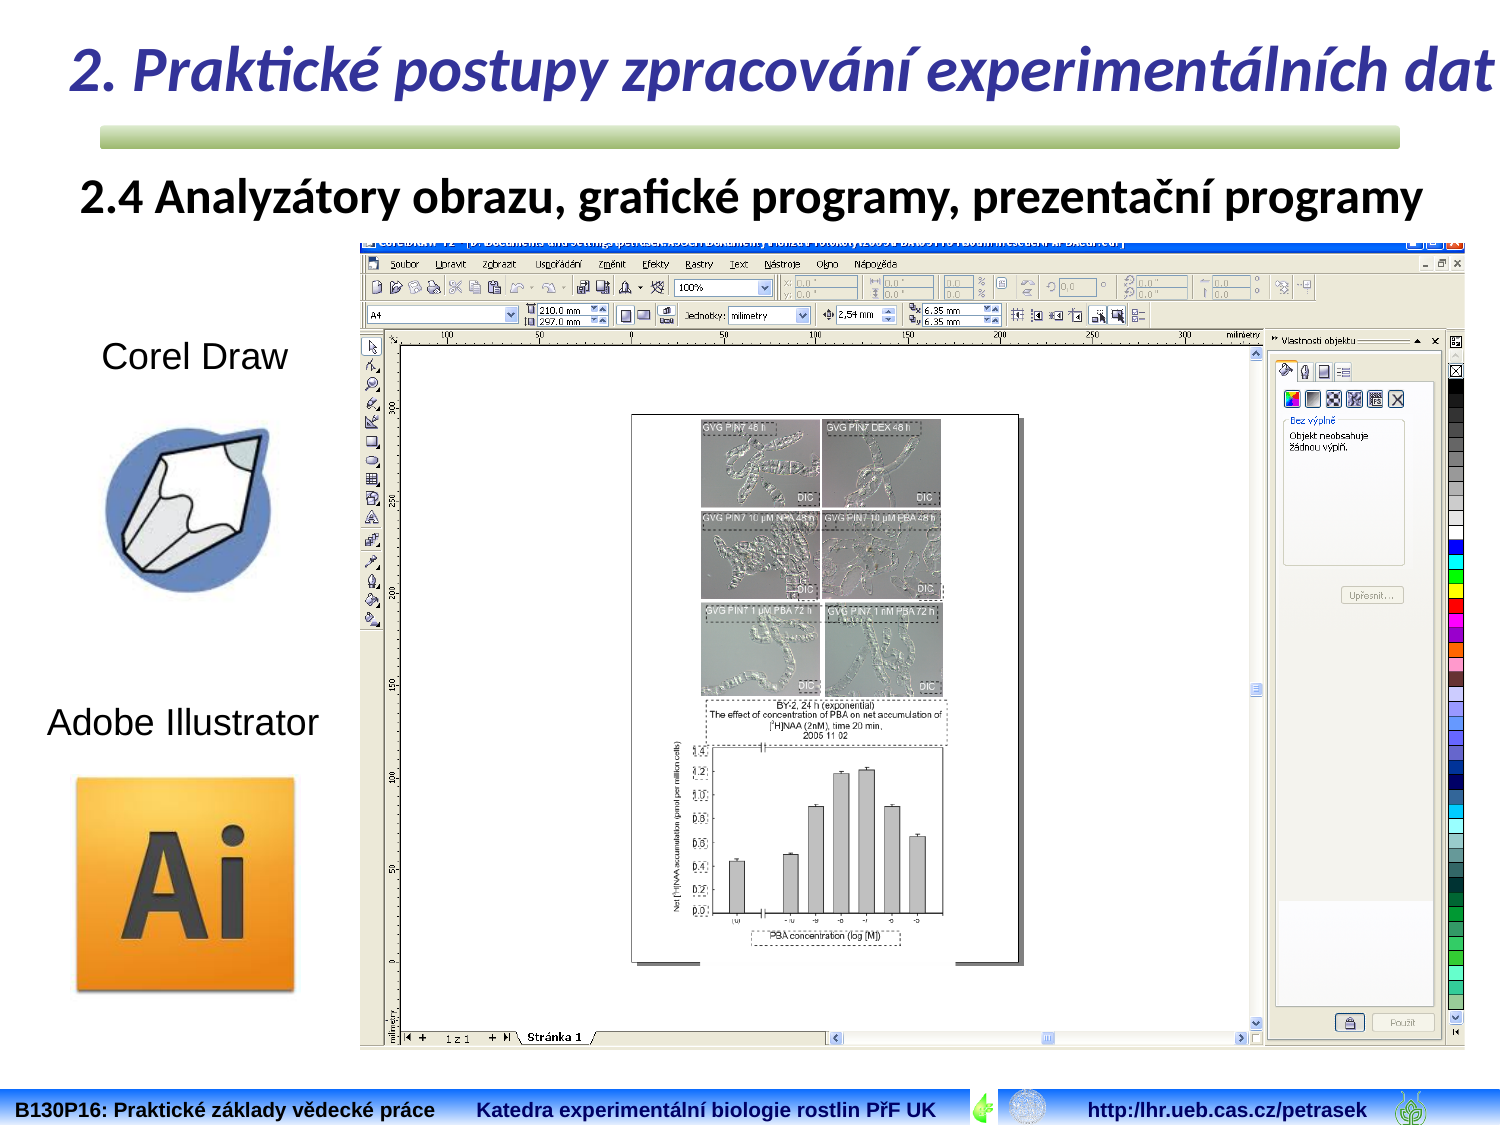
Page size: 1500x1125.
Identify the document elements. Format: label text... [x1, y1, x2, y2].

picture [70, 774, 302, 1006]
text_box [0, 1088, 1500, 1125]
picture [359, 243, 1465, 1051]
text_box Adobe Illustrator [17, 690, 349, 751]
text_box Corel Draw [29, 324, 354, 385]
text_box 2. Praktické postupy zpracování experimentálních dat [53, 18, 1500, 112]
picture [76, 398, 302, 624]
text_box [98, 123, 1402, 152]
text_box 2.4 Analyzátory obrazu, grafické programy, prezentační programy [64, 155, 1459, 231]
